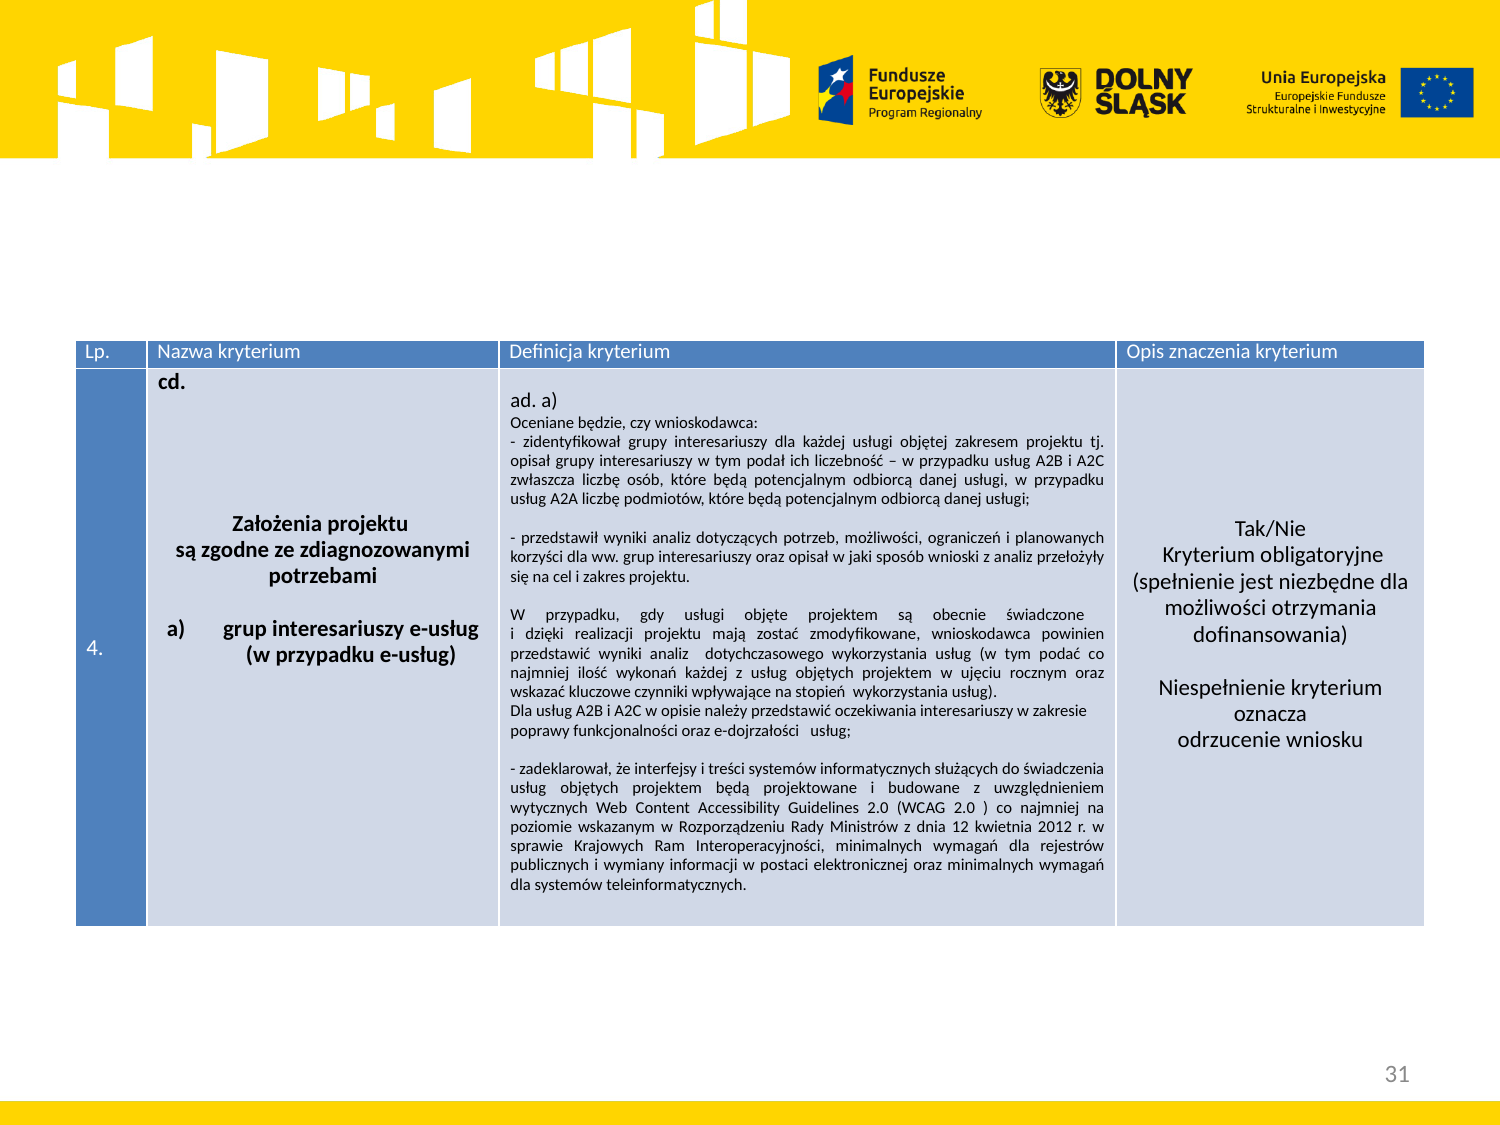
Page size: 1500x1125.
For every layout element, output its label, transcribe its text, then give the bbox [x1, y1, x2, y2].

slide_number 31 [1074, 1042, 1425, 1103]
table_header Definicja kryterium [500, 341, 1115, 368]
table_cell 4. [76, 369, 146, 926]
table_cell ad. a) Oceniane będzie, czy wnioskodawca: - zidentyfikował grupy interesariuszy dla każdej usługi objętej zakresem projektu tj. opisał grupy interesariuszy w tym podał ich liczebność – w przypadku usług A2B i A2C zwłaszcza liczbę osób, które będą potencjalnym odbiorcą danej usługi, w przypadku usług A2A liczbę podmiotów, które będą potencjalnym odbiorcą danej usługi; - przedstawił wyniki analiz dotyczących potrzeb, możliwości, ograniczeń i planowanych korzyści dla ww. grup interesariuszy oraz opisał w jaki sposób wnioski z analiz przełożyły się na cel i zakres projektu. W przypadku, gdy usługi objęte projektem są obecnie świadczone i dzięki realizacji projektu mają zostać zmodyfikowane, wnioskodawca powinien przedstawić wyniki analiz dotychczasowego wykorzystania usług (w tym podać co najmniej ilość wykonań każdej z usług objętych projektem w ujęciu rocznym oraz wskazać kluczowe czynniki wpływające na stopień wykorzystania usług). Dla usług A2B i A2C w opisie należy przedstawić oczekiwania interesariuszy w zakresie poprawy funkcjonalności oraz e-dojrzałości usług; - zadeklarował, że interfejsy i treści systemów informatycznych służących do świadczenia usług objętych projektem będą projektowane i budowane z uwzględnieniem wytycznych Web Content Accessibility Guidelines 2.0 (WCAG 2.0 ) co najmniej na poziomie wskazanym w Rozporządzeniu Rady Ministrów z dnia 12 kwietnia 2012 r. w sprawie Krajowych Ram Interoperacyjności, minimalnych wymagań dla rejestrów publicznych i wymiany informacji w postaci elektronicznej oraz minimalnych wymagań dla systemów teleinformatycznych. [500, 369, 1115, 926]
text_box [76, 231, 1471, 894]
table_cell cd. Założenia projektu są zgodne ze zdiagnozowanymi potrzebami grup interesariuszy e-usług (w przypadku e-usług) [148, 369, 498, 926]
picture [0, 0, 1500, 1125]
table_header Opis znaczenia kryterium [1117, 341, 1424, 368]
table_cell Tak/Nie Kryterium obligatoryjne (spełnienie jest niezbędne dla możliwości otrzymania dofinansowania) Niespełnienie kryterium oznacza odrzucenie wniosku [1117, 369, 1424, 926]
table_header Lp. [76, 341, 146, 368]
table_header Nazwa kryterium [148, 341, 498, 368]
